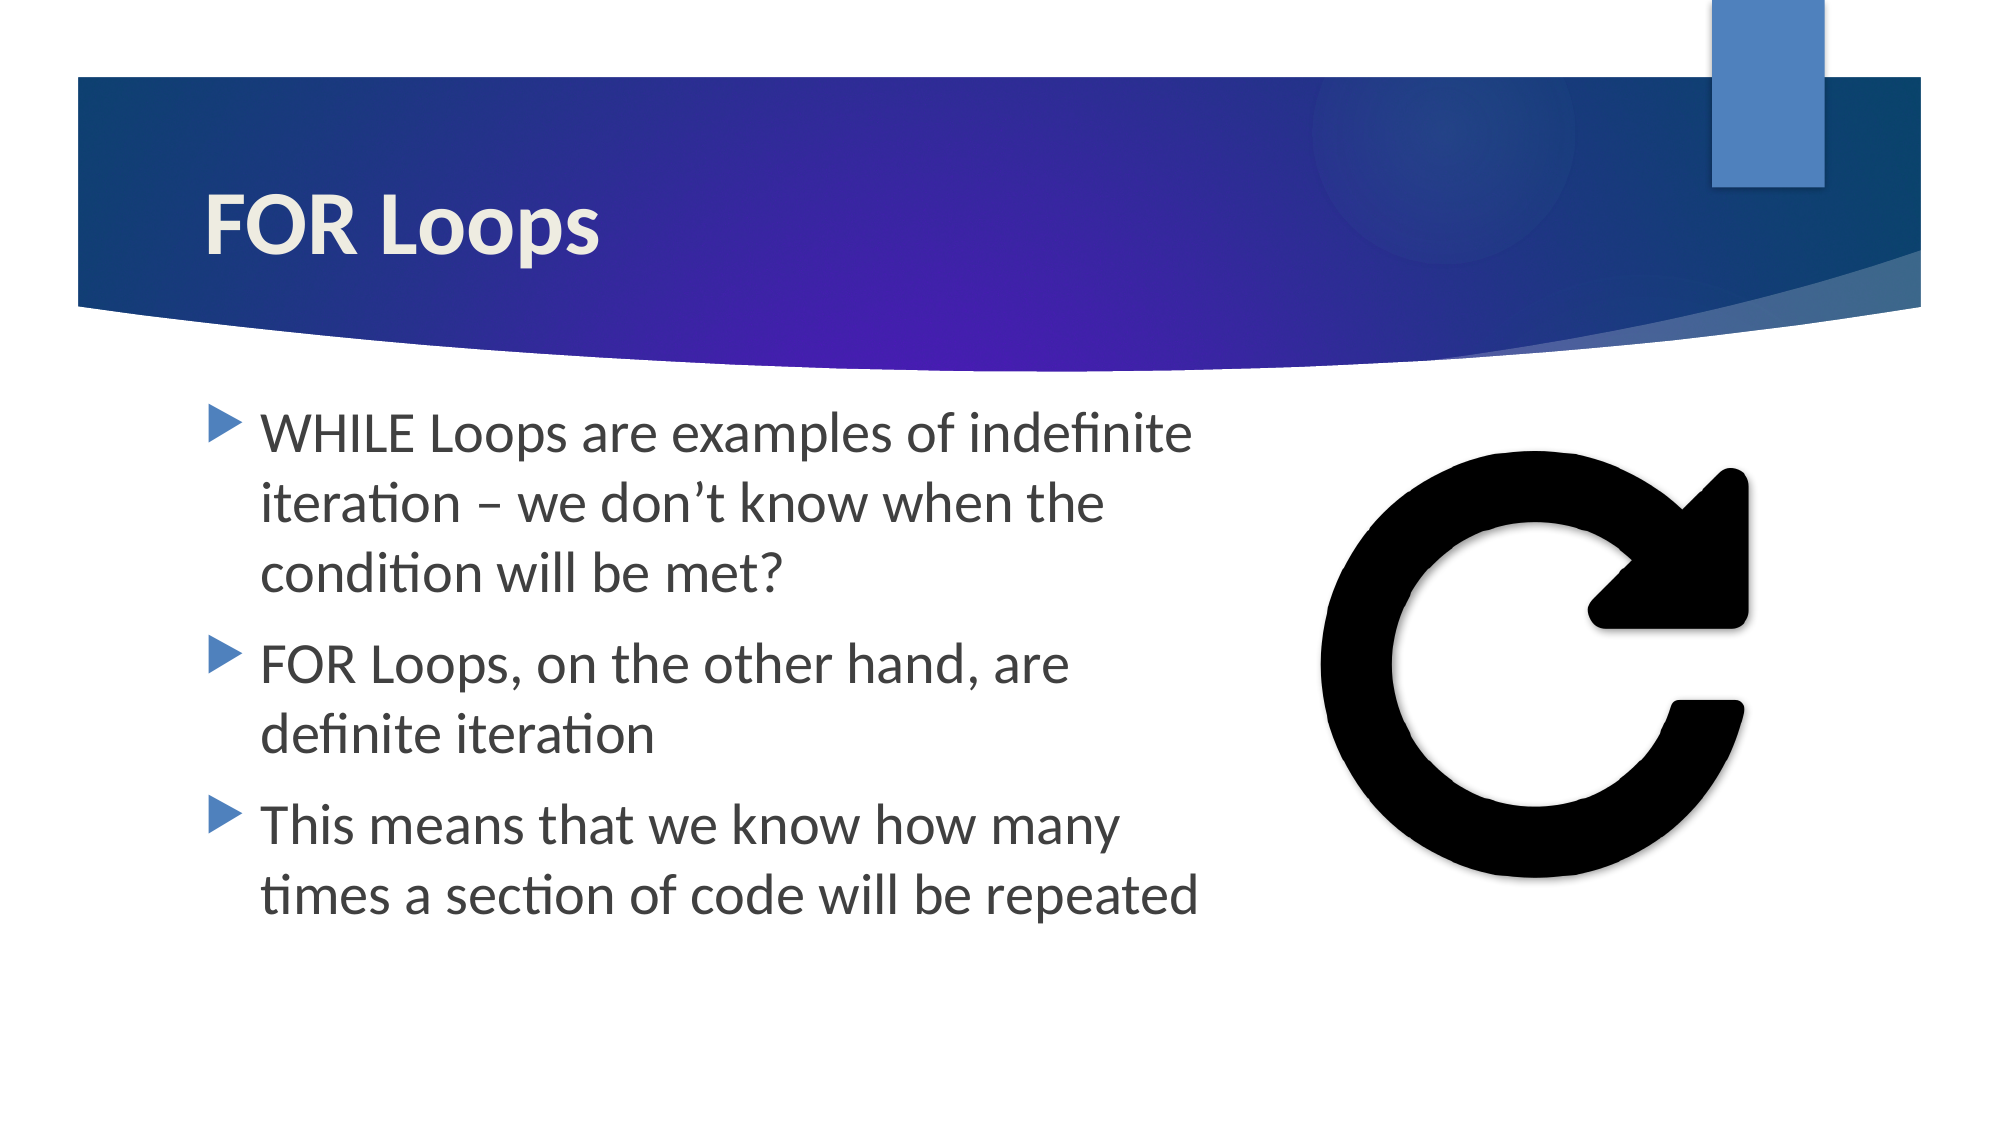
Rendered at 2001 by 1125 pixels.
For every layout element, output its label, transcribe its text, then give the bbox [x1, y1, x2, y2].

picture [1286, 415, 1786, 915]
title FOR Loops [189, 159, 1627, 276]
list WHILE Loops are examples of indefinite iteration – we don’t know when the condition will be met? FOR Loops, on the other hand, are definite iteration This means that we know how many times a section of code will be repeated [189, 386, 1252, 988]
